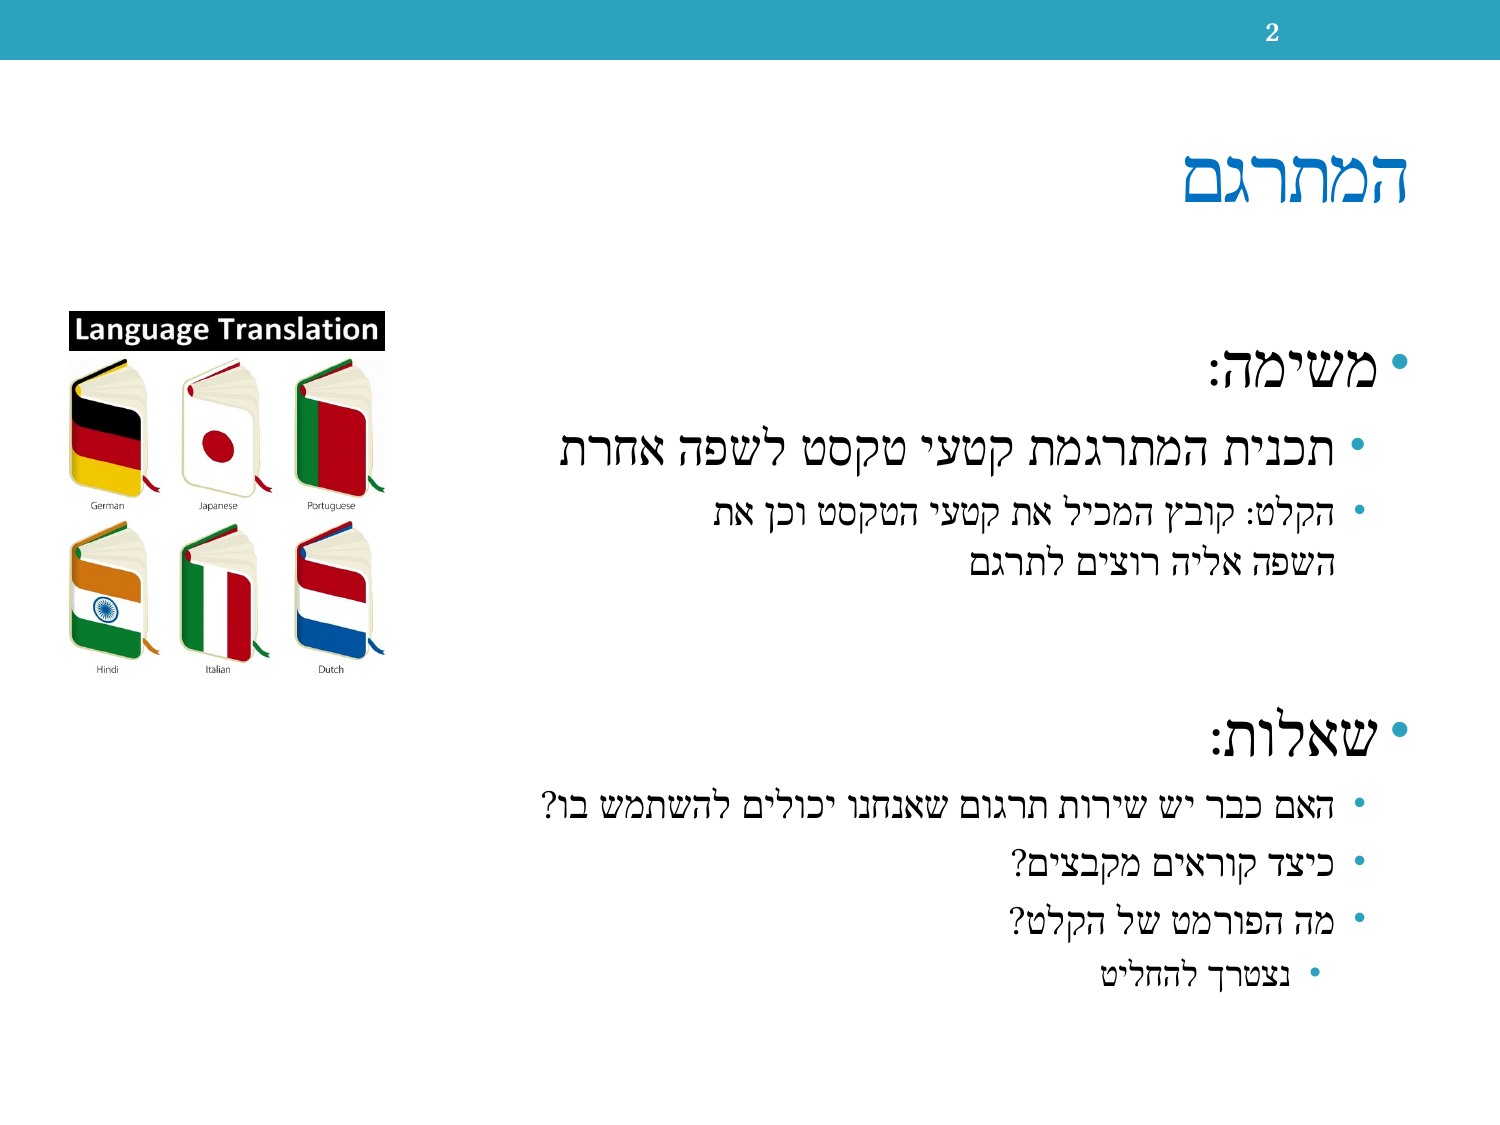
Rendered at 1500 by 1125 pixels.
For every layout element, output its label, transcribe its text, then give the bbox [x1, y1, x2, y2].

picture [69, 311, 385, 678]
list משימה: תכנית המתרגמת קטעי טקסט לשפה אחרת הקלט: קובץ המכיל את קטעי הטקסט וכן את השפה אליה רוצים לתרגם שאלות: האם כבר יש שירות תרגום שאנחנו יכולים להשתמש בו? כיצד קוראים מקבצים? מה הפורמט של הקלט? נצטרך להחליט [150, 314, 1425, 1006]
title המתרגם [75, 87, 1425, 250]
slide_number 2 [1250, 3, 1425, 57]
